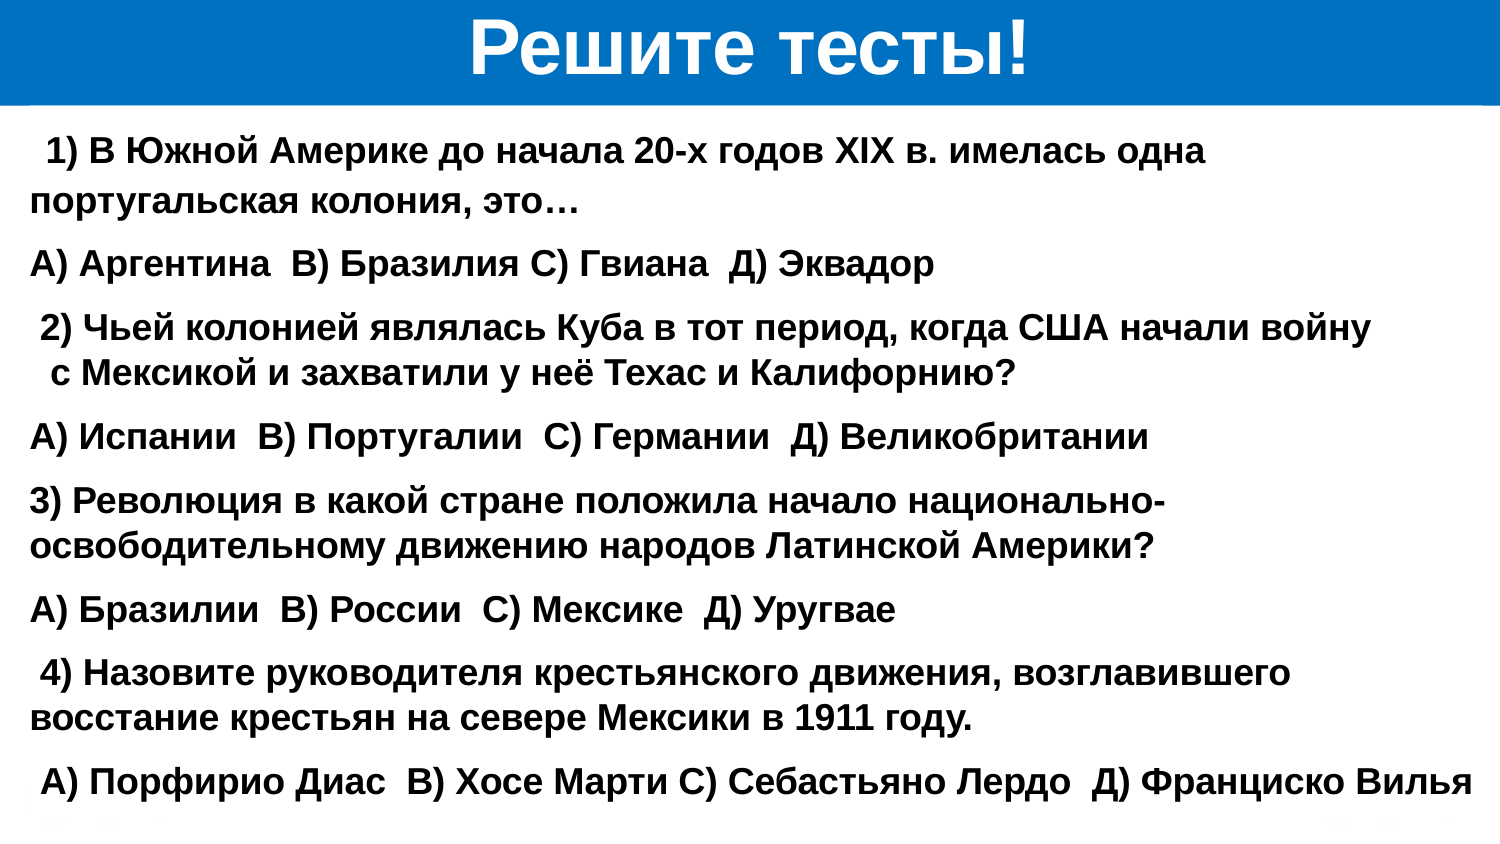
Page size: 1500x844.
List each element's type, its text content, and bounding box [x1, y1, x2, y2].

list 1) В Южной Америке до начала 20-х годов XIX в. имелась одна португальская колония, это… А) Аргентина В) Бразилия С) Гвиана Д) Эквадор 2) Чьей колонией являлась Куба в тот период, когда США начали войну с Мексикой и захватили у неё Техас и Калифорнию? А) Испании В) Португалии С) Германии Д) Великобритании 3) Революция в какой стране положила начало национально-освободительному движению народов Латинской Америки? А) Бразилии В) России С) Мексике Д) Уругвае 4) Назовите руководителя крестьянского движения, возглавившего восстание крестьян на севере Мексики в 1911 году. А) Порфирио Диас В) Хосе Марти С) Себастьяно Лердо Д) Франциско Вилья [29, 105, 1483, 824]
title Решите тесты! [0, 0, 1500, 106]
